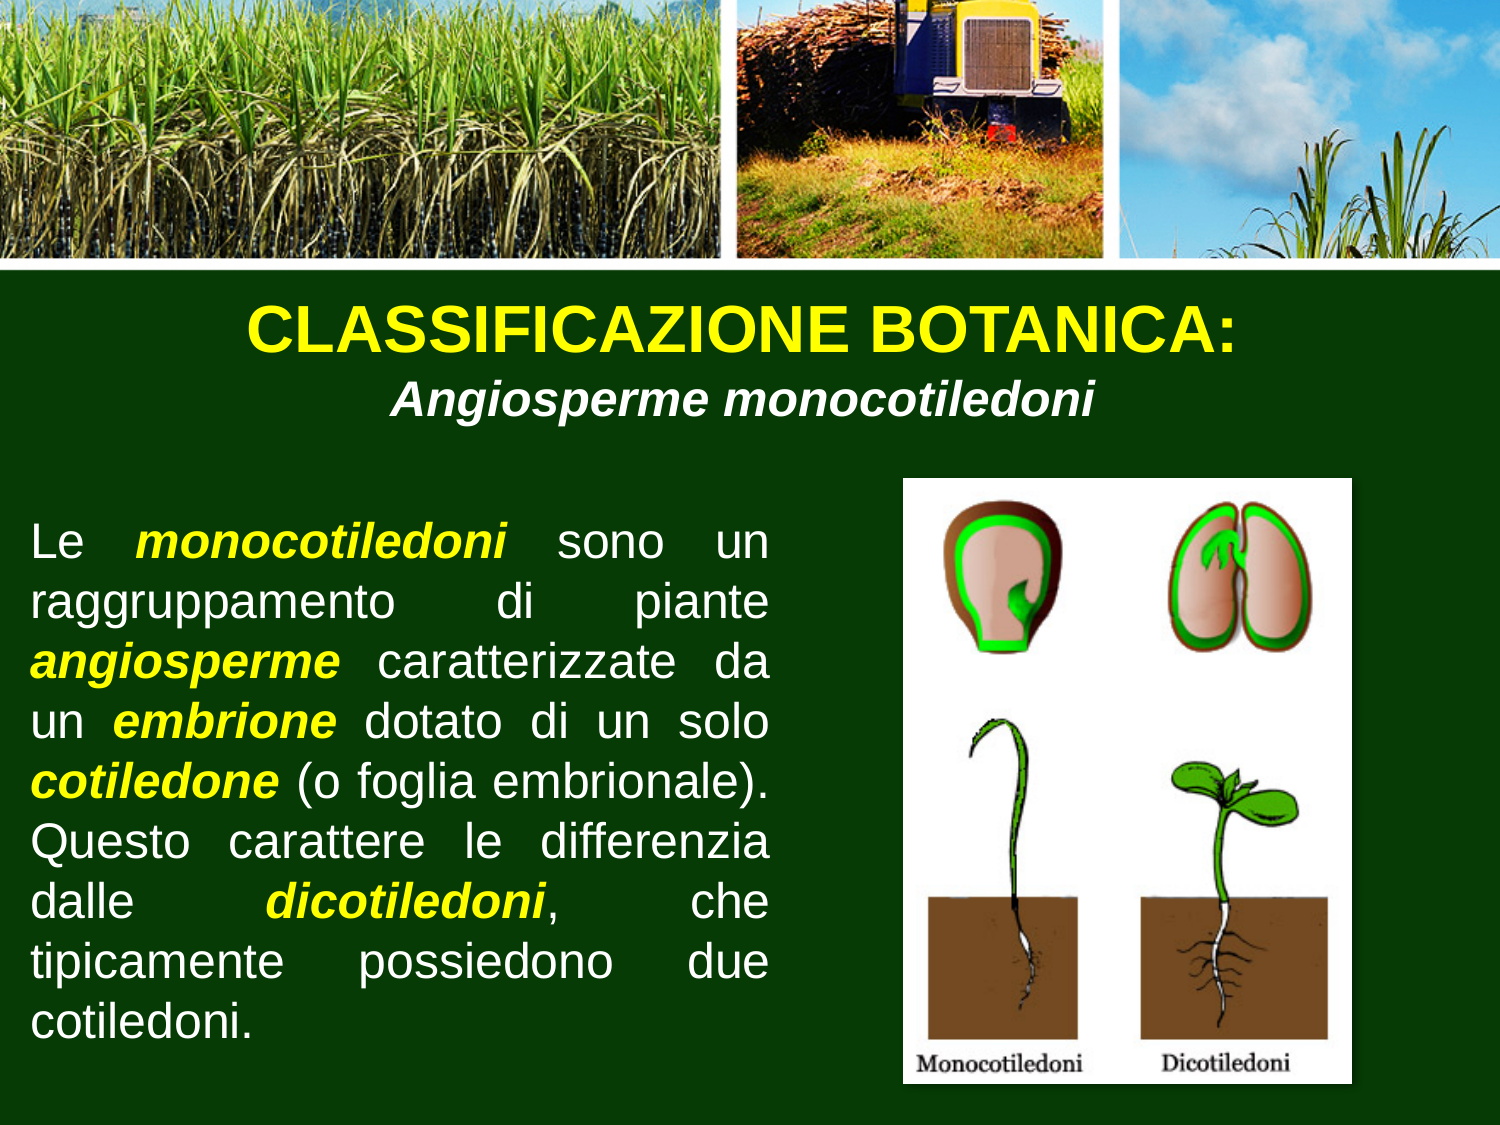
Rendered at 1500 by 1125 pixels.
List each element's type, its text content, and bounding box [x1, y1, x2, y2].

picture [0, 0, 1500, 1125]
text_box CLASSIFICAZIONE BOTANICA: Angiosperme monocotiledoni [17, 278, 1483, 434]
text_box Le monocotiledoni sono un raggruppamento di piante angiosperme caratterizzate da un embrione dotato di un solo cotiledone (o foglia embrionale). Questo carattere le differenzia dalle dicotiledoni, che tipicamente possiedono due cotiledoni. [15, 500, 786, 1056]
